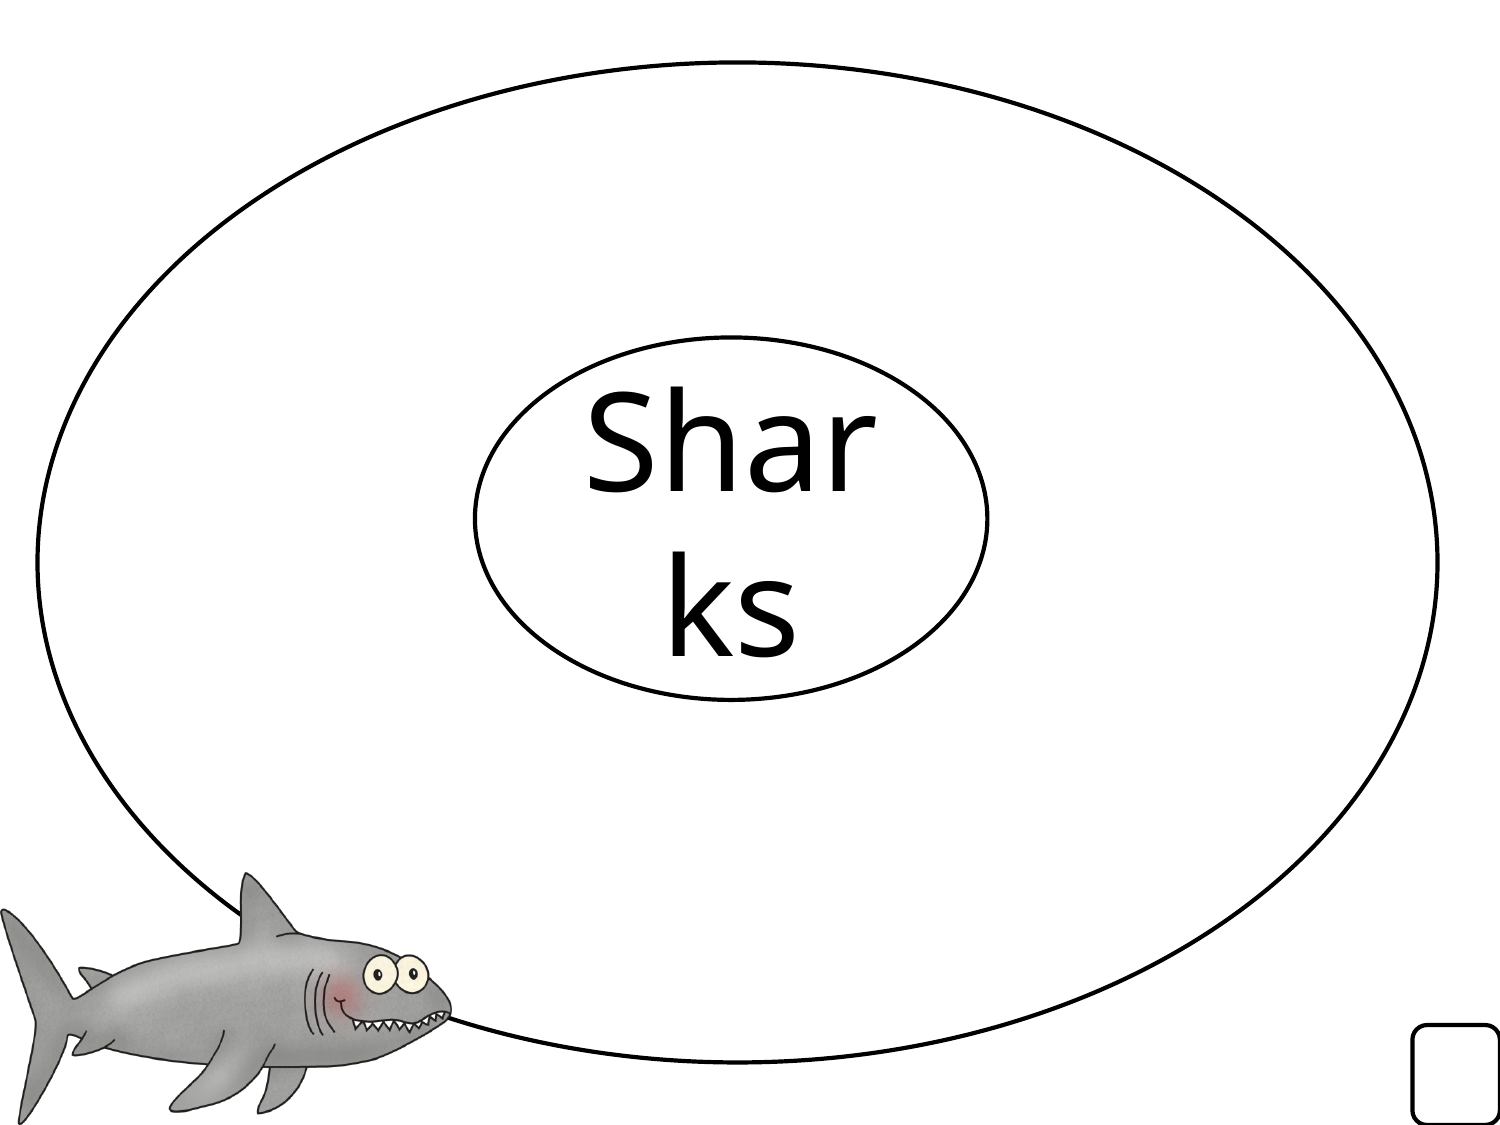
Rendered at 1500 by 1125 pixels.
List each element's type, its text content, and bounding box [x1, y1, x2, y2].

text_box Sharks [472, 335, 990, 703]
text_box [1410, 1022, 1500, 1125]
text_box [35, 60, 1440, 1065]
picture [0, 872, 453, 1125]
